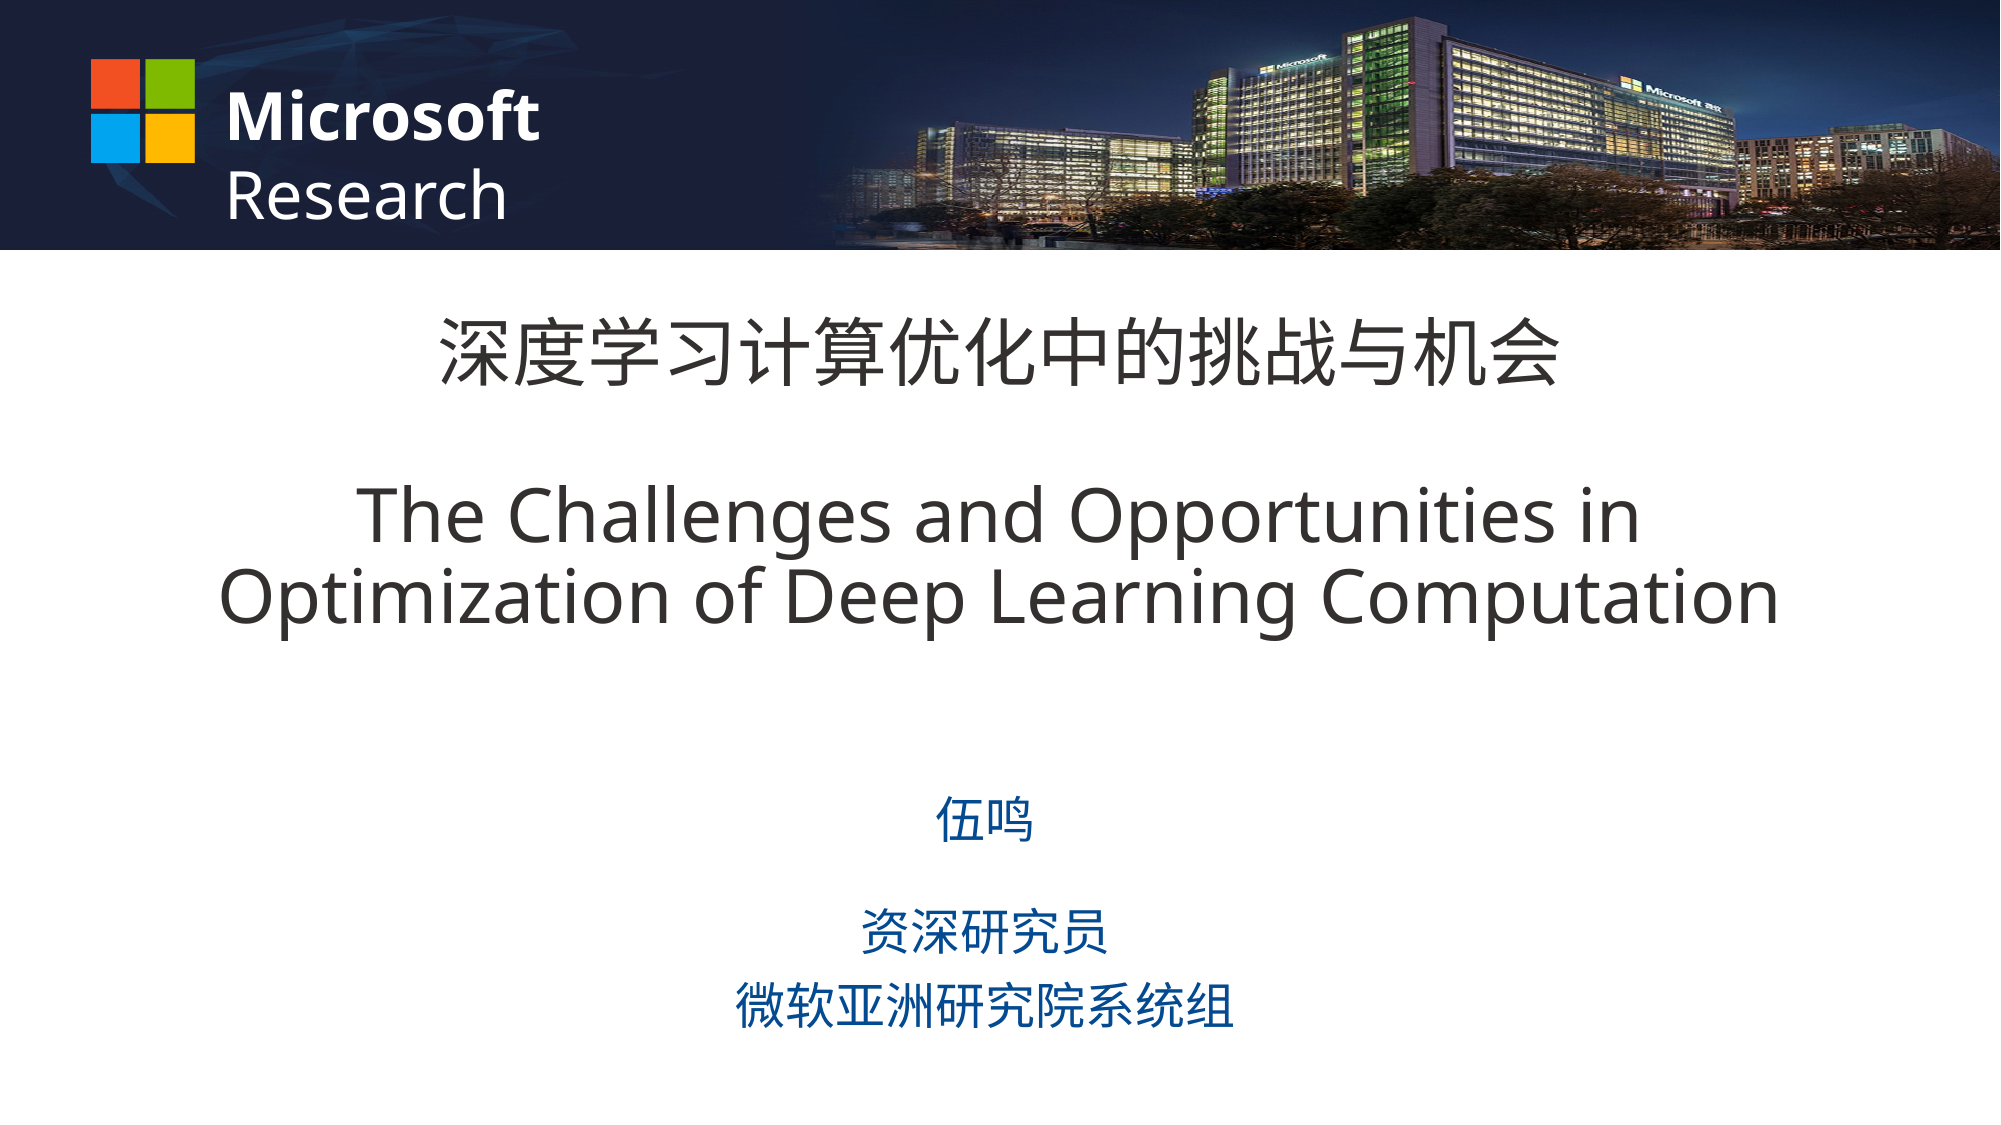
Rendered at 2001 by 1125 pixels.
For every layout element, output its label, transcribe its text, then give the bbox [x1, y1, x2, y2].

title 深度学习计算优化中的挑战与机会 The Challenges and Opportunities in Optimization of Deep Learning Computation [156, 477, 1844, 648]
text_box 伍鸣 资深研究员 微软亚洲研究院系统组 [235, 787, 1736, 1059]
picture [0, 0, 2000, 250]
